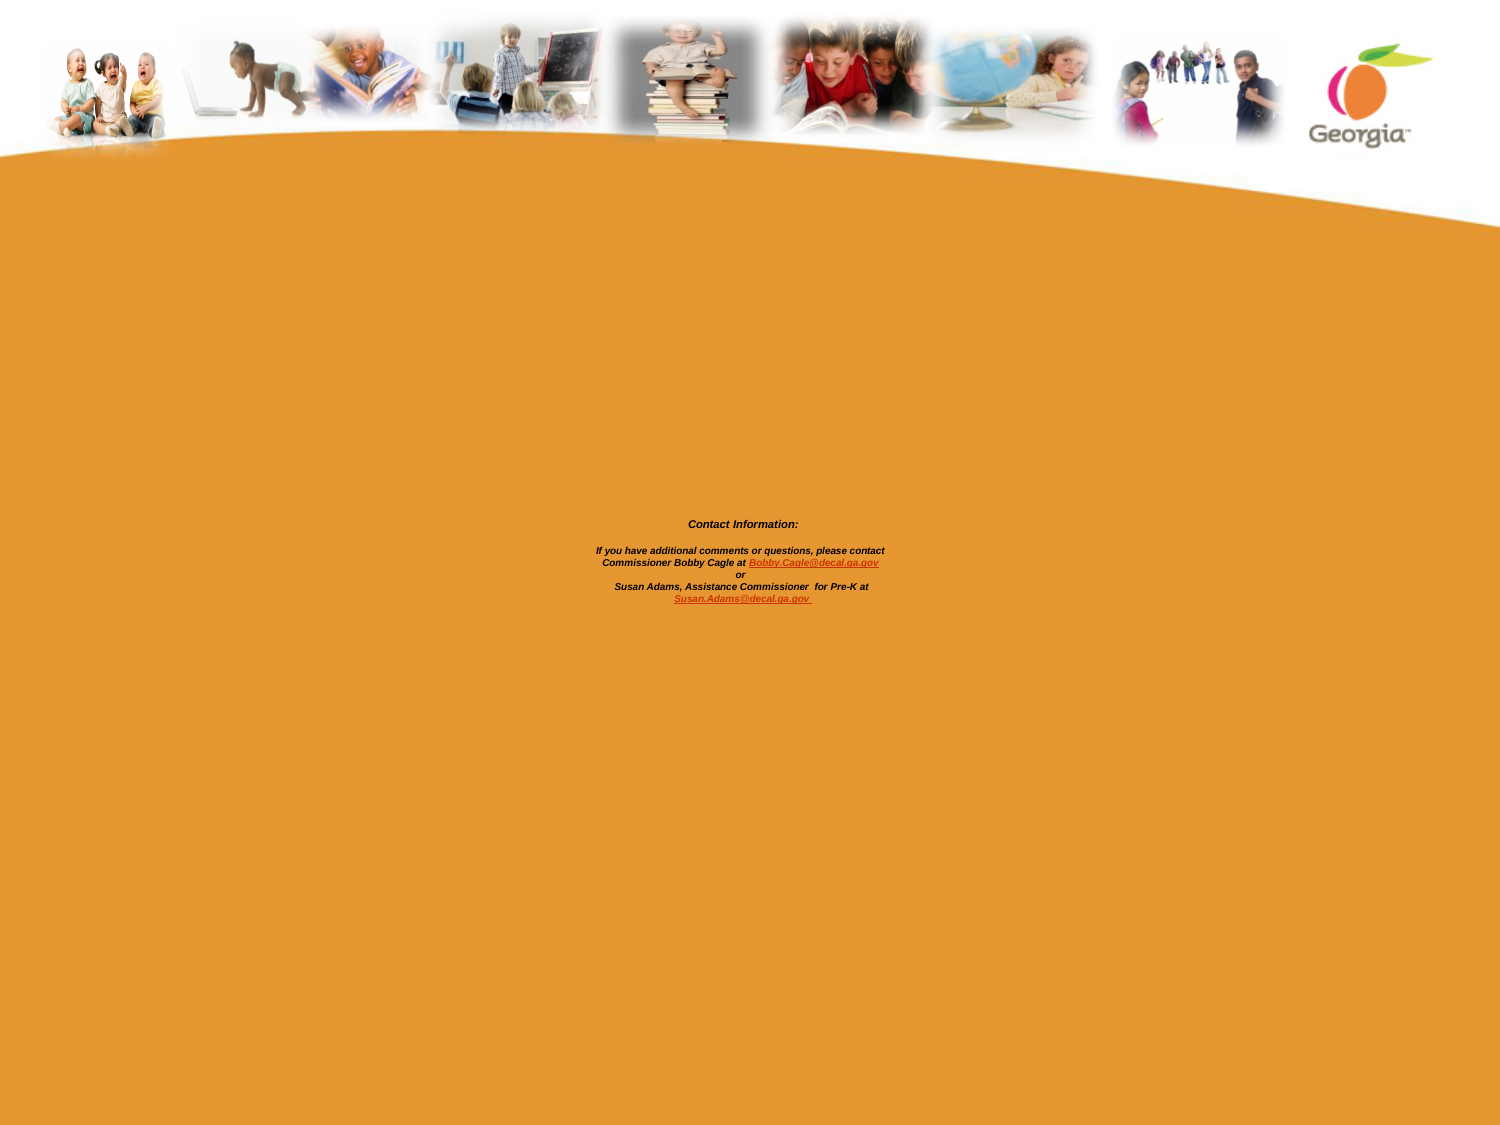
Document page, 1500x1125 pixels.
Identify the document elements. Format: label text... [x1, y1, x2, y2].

title Contact Information: If you have additional comments or questions, please contact Commissioner Bobby Cagle at Bobby.Cagle@decal.ga.gov or Susan Adams, Assistance Commissioner for Pre-K at Susan.Adams@decal.ga.gov [118, 507, 1368, 627]
picture [0, 0, 1500, 1125]
